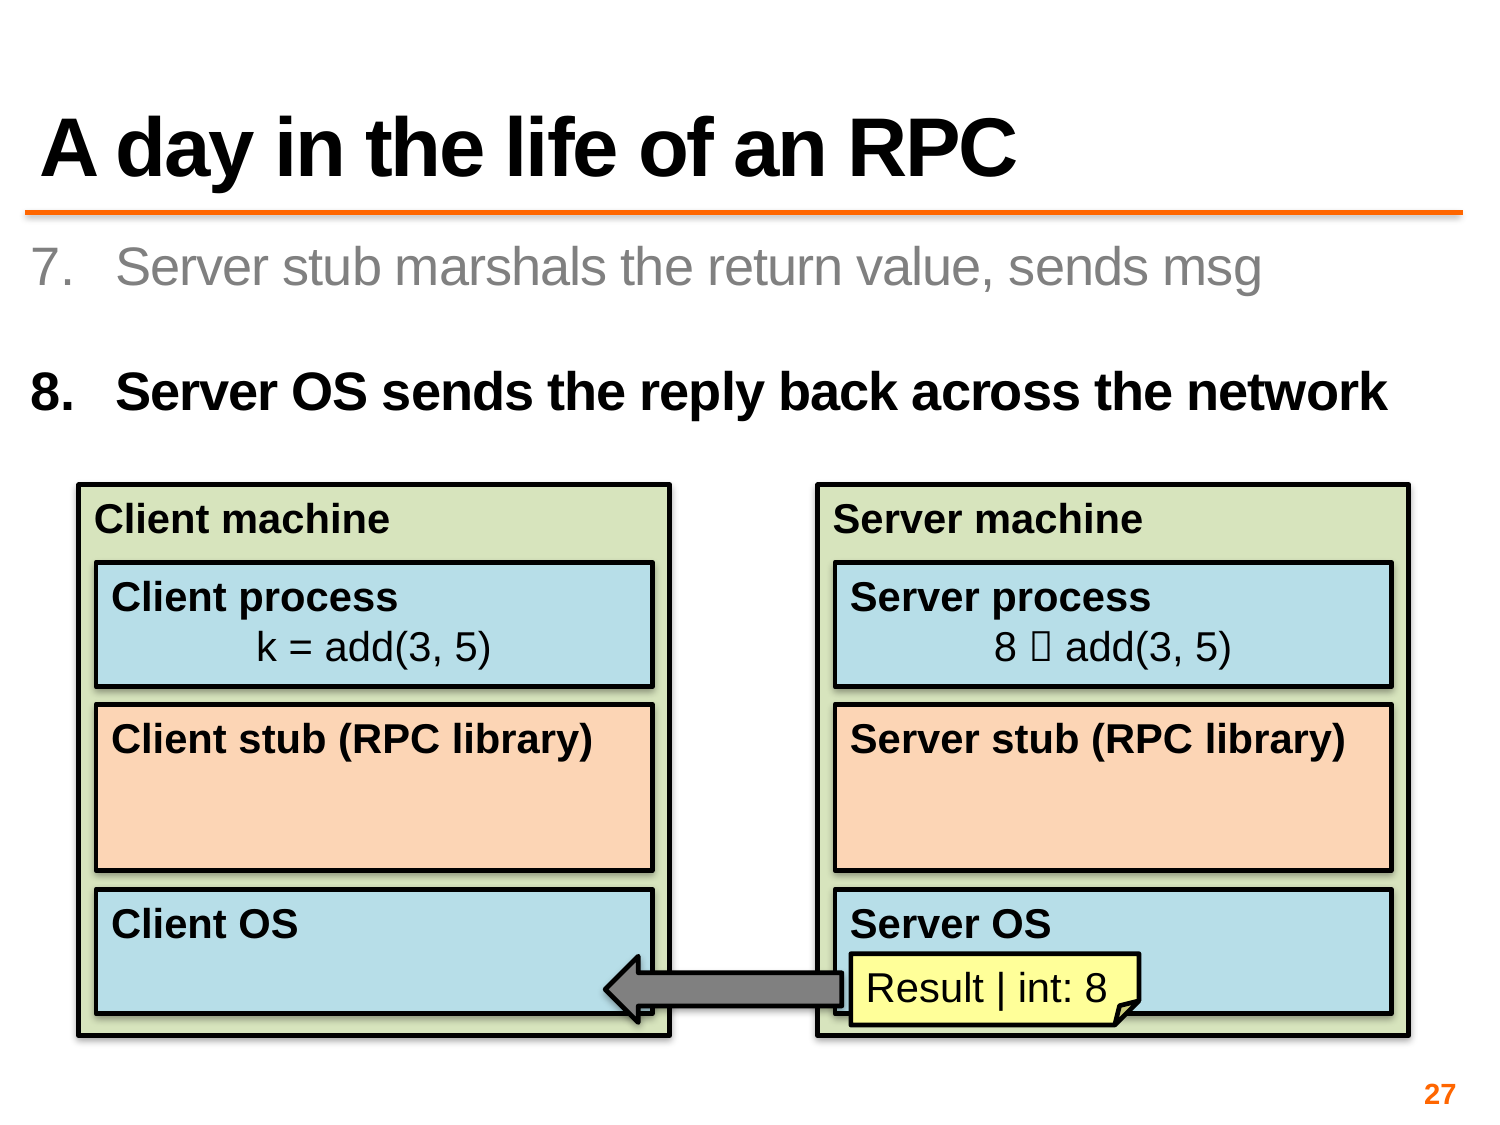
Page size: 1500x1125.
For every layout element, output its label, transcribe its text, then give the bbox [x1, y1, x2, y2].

list Server stub marshals the return value, sends msg Server OS sends the reply back across the network [24, 237, 1463, 448]
slide_number 27 [1112, 1074, 1463, 1110]
text_box Client process k = add(3, 5) [95, 561, 653, 688]
text_box Client OS [95, 888, 653, 1015]
text_box Client stub (RPC library) [95, 704, 653, 871]
text_box Result | int: 8 [850, 953, 1139, 1026]
text_box Server machine [817, 484, 1409, 1036]
title A day in the life of an RPC [24, 24, 1463, 201]
text_box [604, 955, 843, 1024]
text_box Client machine [78, 484, 670, 1036]
text_box Server OS [834, 888, 1392, 1015]
text_box Server stub (RPC library) [834, 704, 1392, 871]
text_box Server process 8  add(3, 5) [834, 561, 1392, 688]
